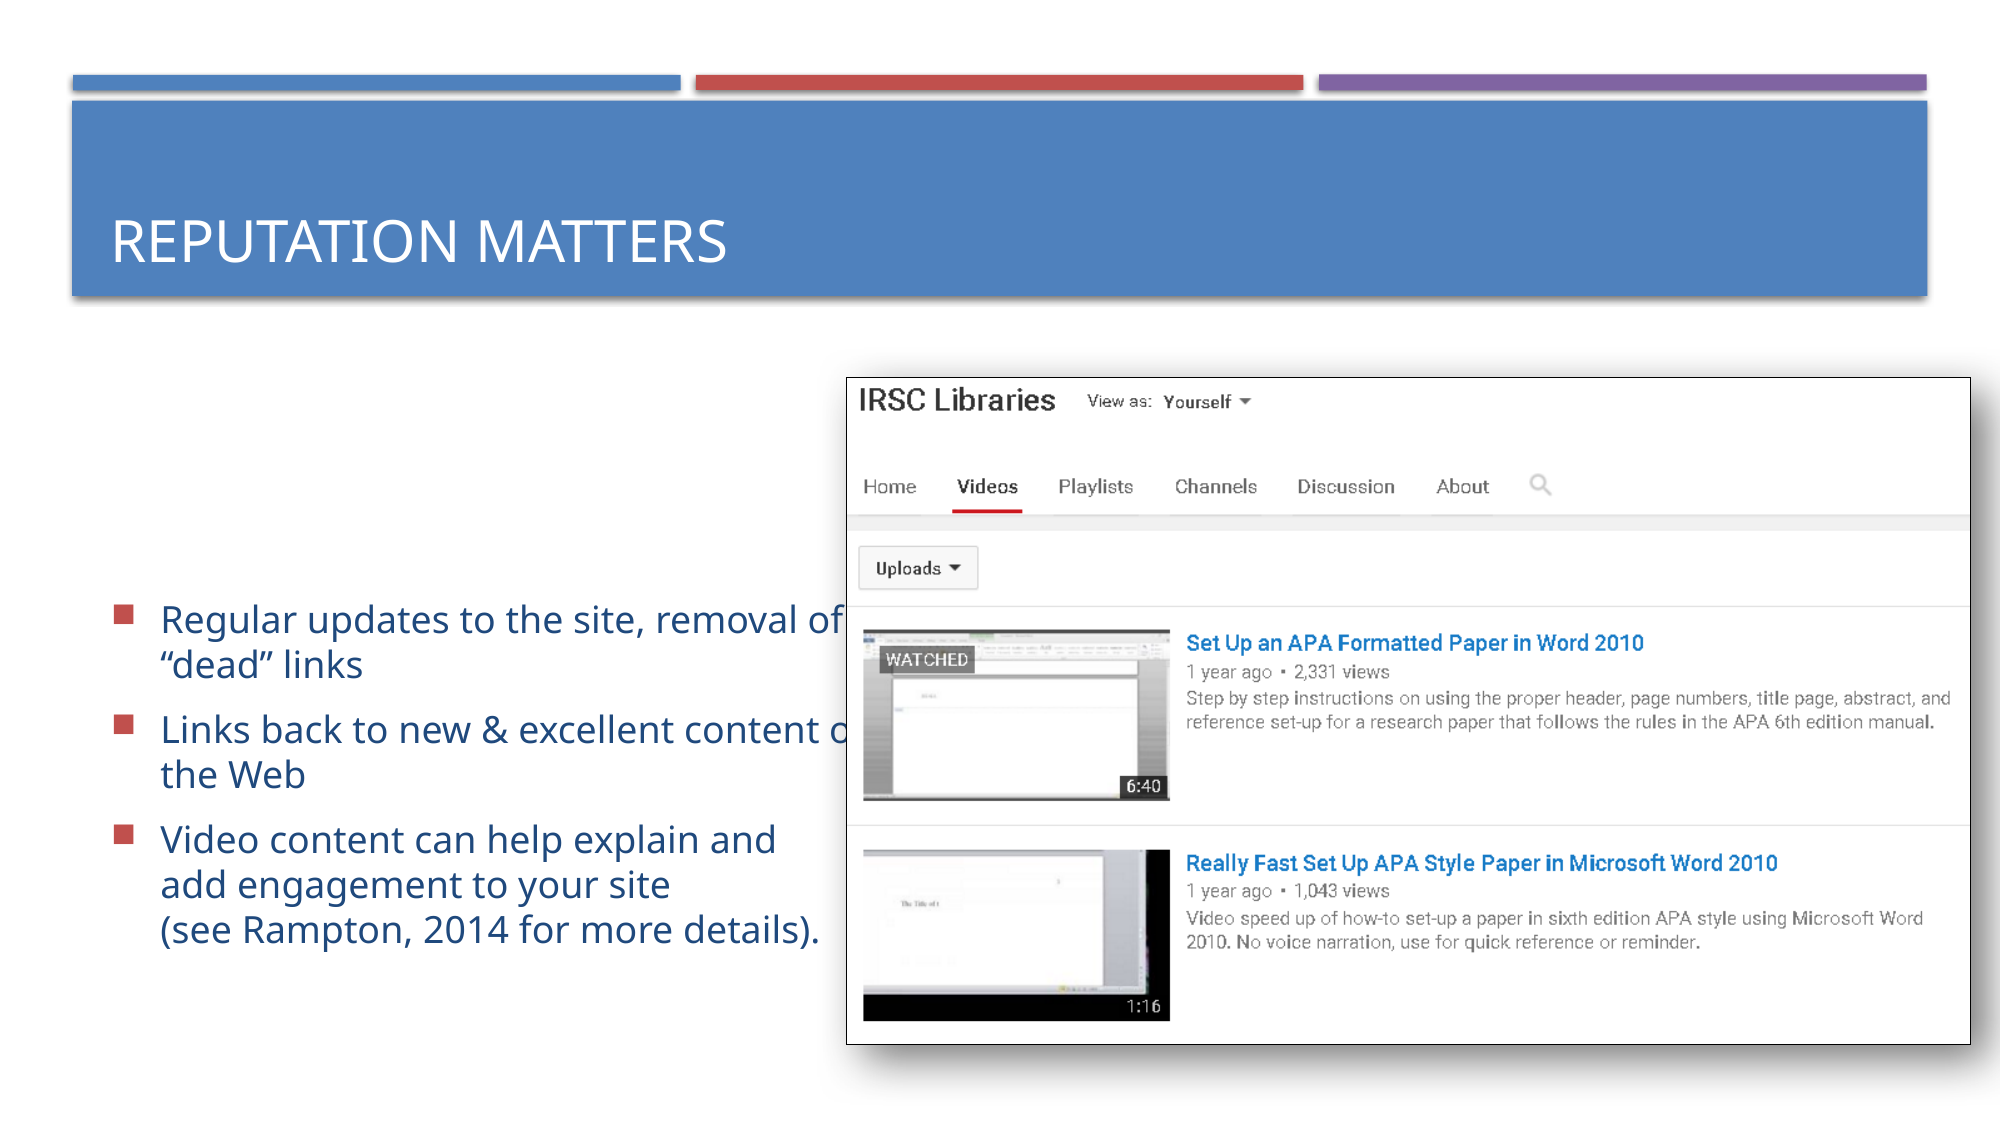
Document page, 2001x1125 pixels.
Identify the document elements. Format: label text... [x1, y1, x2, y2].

picture [846, 376, 1972, 1046]
title Reputation matters [95, 115, 1905, 282]
list Regular updates to the site, removal of “dead” links Links back to new & excellent content on the Web Video content can help explain and add engagement to your site (see Rampton, 2014 for more details). [95, 357, 1905, 1125]
